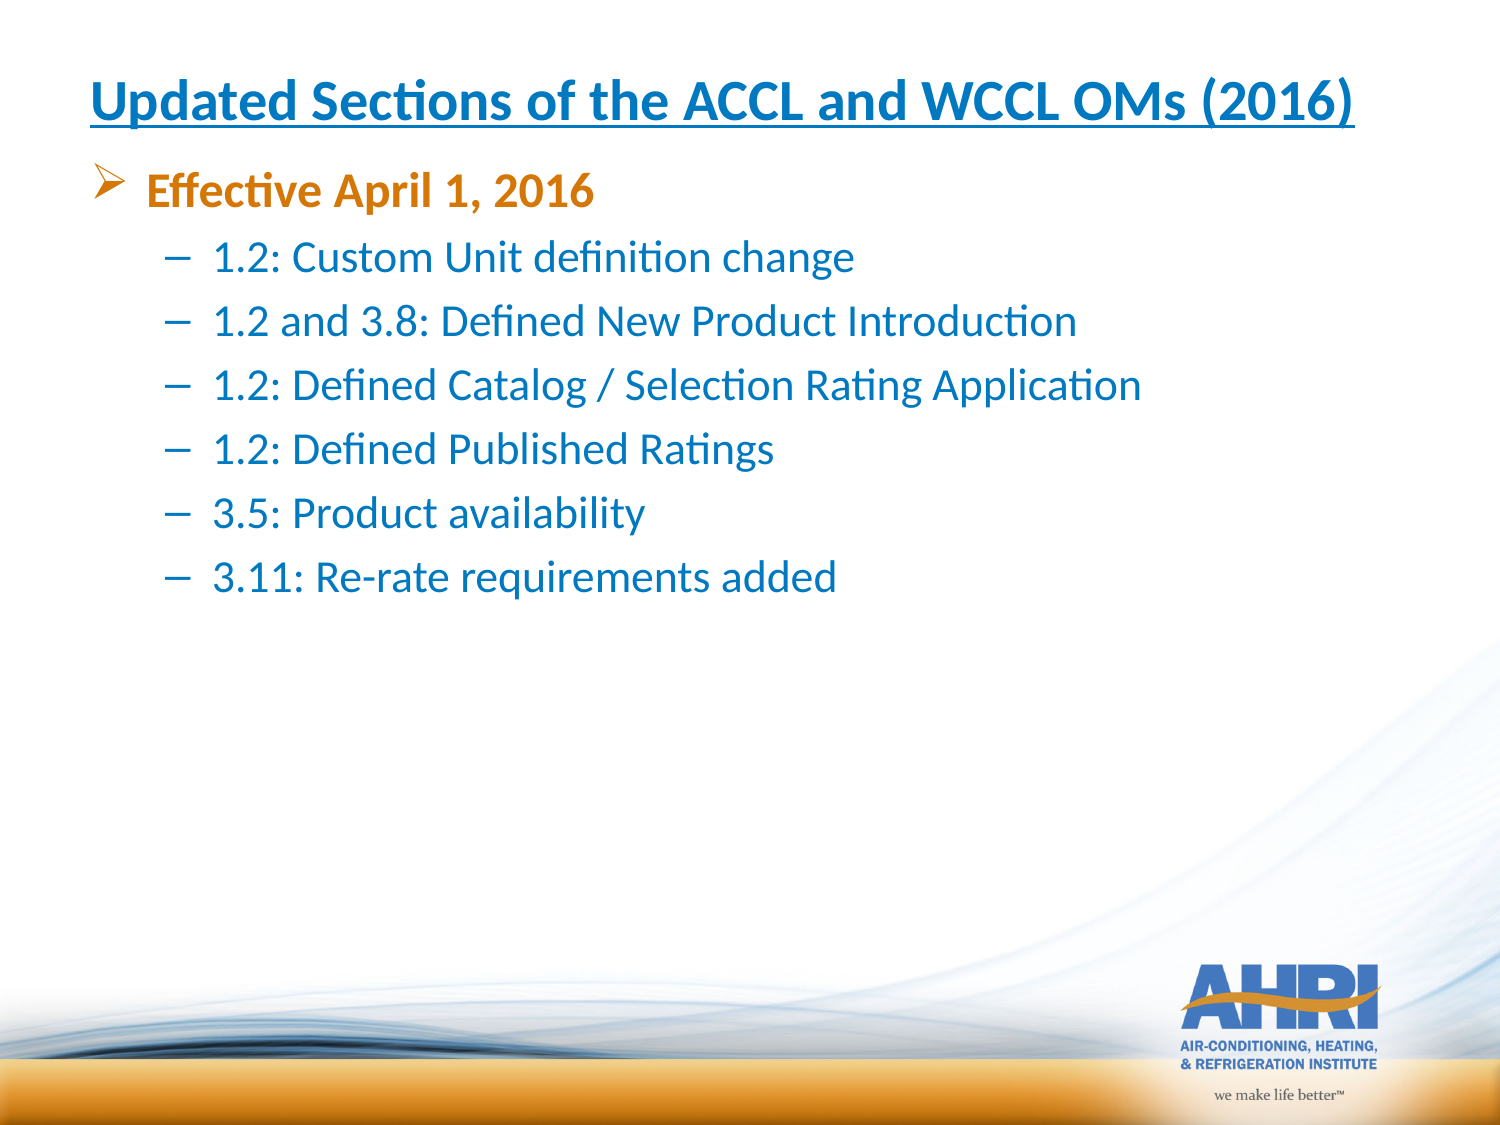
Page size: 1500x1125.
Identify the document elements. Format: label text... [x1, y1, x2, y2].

list Effective April 1, 2016 1.2: Custom Unit definition change 1.2 and 3.8: Defined New Product Introduction 1.2: Defined Catalog / Selection Rating Application 1.2: Defined Published Ratings 3.5: Product availability 3.11: Re-rate requirements added [75, 149, 1425, 1038]
picture [0, 0, 1500, 1125]
title Updated Sections of the ACCL and WCCL OMs (2016) [75, 45, 1388, 149]
